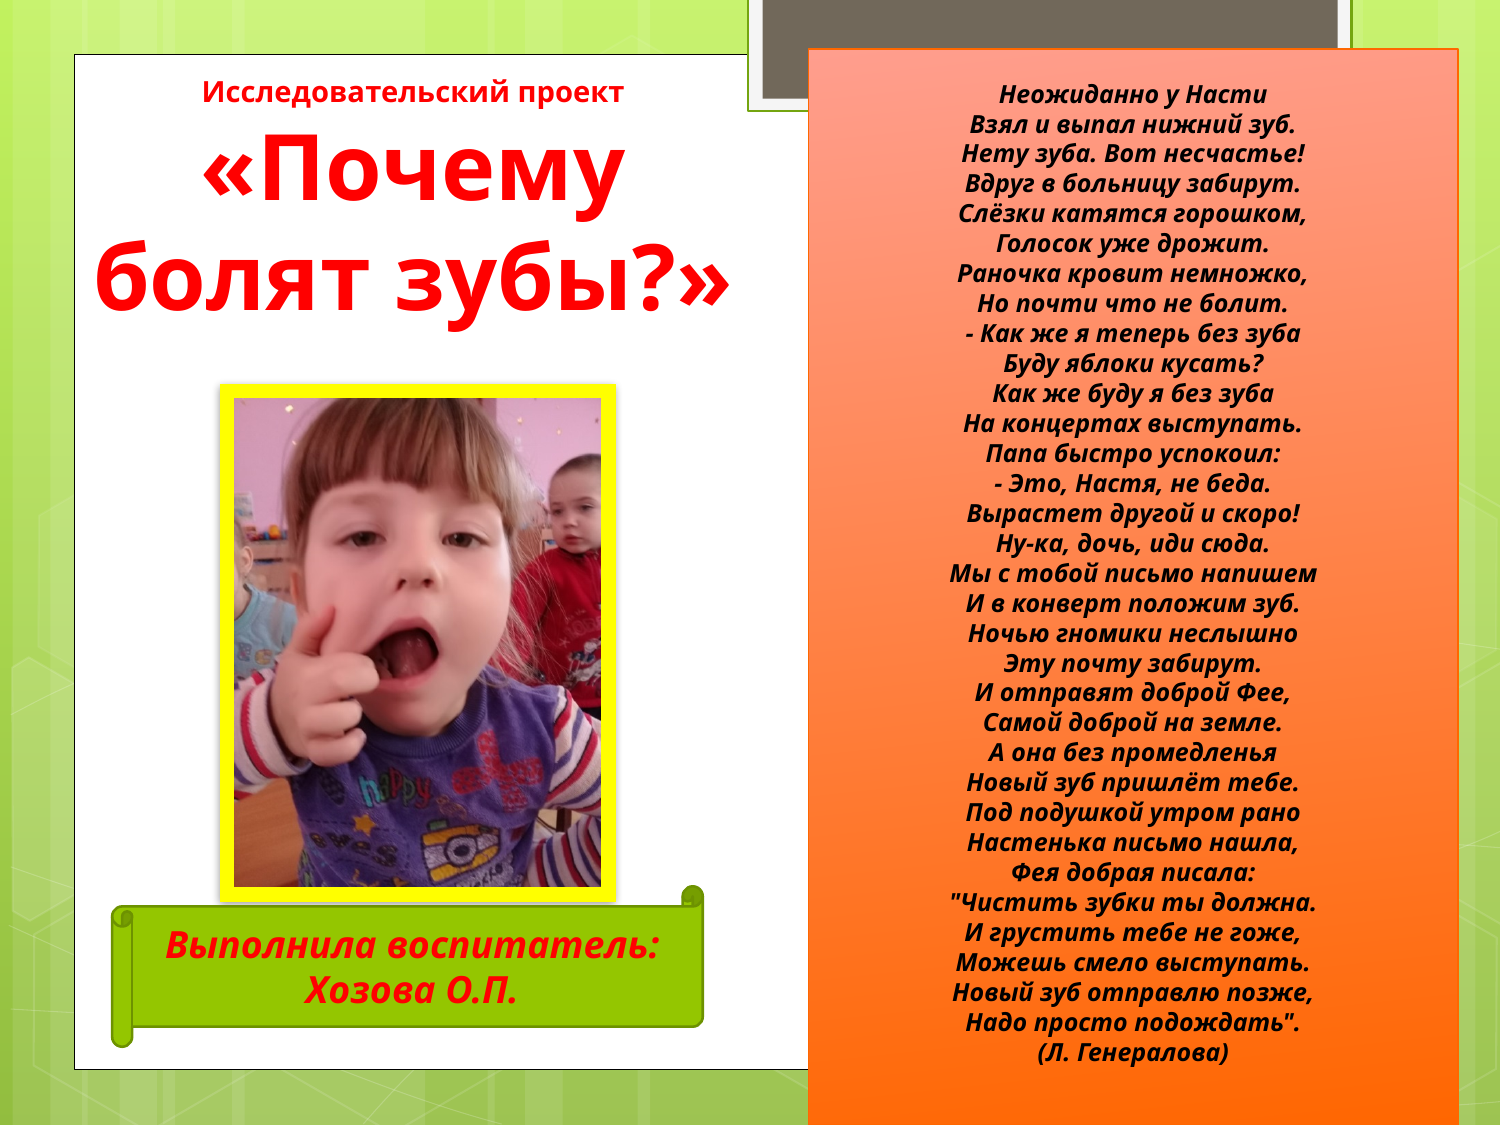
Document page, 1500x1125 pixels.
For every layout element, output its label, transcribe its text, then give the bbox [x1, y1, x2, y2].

picture [234, 398, 602, 888]
text_box Неожиданно у Насти Взял и выпал нижний зуб. Нету зуба. Вот несчастье! Вдруг в больницу забирут. Слёзки катятся горошком, Голосок уже дрожит. Раночка кровит немножко, Но почти что не болит. - Как же я теперь без зуба Буду яблоки кусать? Как же буду я без зуба На концертах выступать. Папа быстро успокоил: - Это, Настя, не беда. Вырастет другой и скоро! Ну-ка, дочь, иди сюда. Мы с тобой письмо напишем И в конверт положим зуб. Ночью гномики неслышно Эту почту забирут. И отправят доброй Фее, Самой доброй на земле. А она без промедленья Новый зуб пришлёт тебе. Под подушкой утром рано Настенька письмо нашла, Фея добрая писала: "Чистить зубки ты должна. И грустить тебе не гоже, Можешь смело выступать. Новый зуб отправлю позже, Надо просто подождать". (Л. Генералова) [808, 48, 1459, 1125]
text_box Выполнила воспитатель: Хозова О.П. [110, 885, 705, 1049]
text_box Исследовательский проект «Почему болят зубы?» [76, 66, 750, 336]
